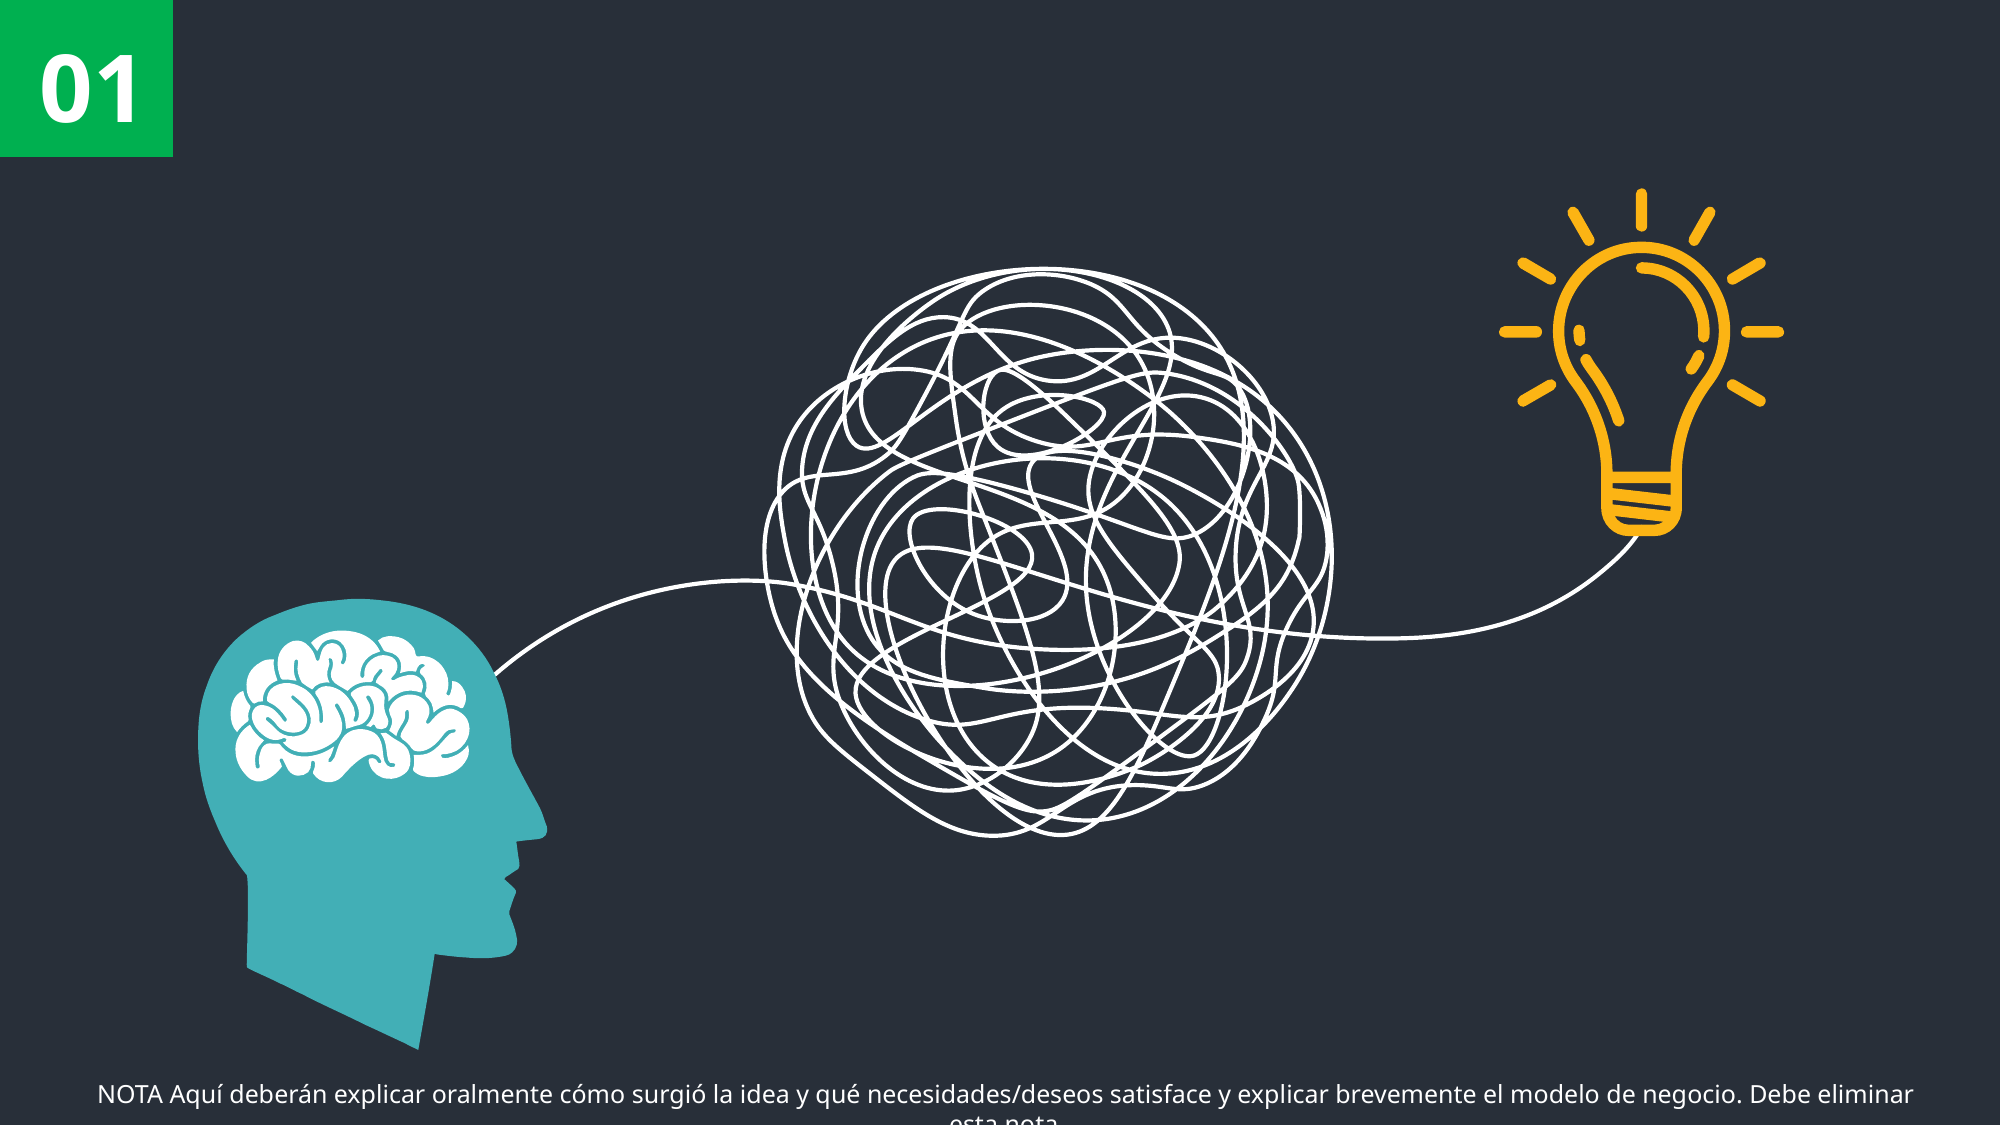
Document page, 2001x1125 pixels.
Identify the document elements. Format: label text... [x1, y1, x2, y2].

text_box NOTA Aquí deberán explicar oralmente cómo surgió la idea y qué necesidades/deseos satisface y explicar brevemente el modelo de negocio. Debe eliminar esta nota. [74, 1041, 1940, 1125]
text_box [549, 268, 1636, 836]
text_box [0, 0, 173, 157]
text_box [1498, 188, 1785, 537]
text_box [197, 598, 549, 1050]
